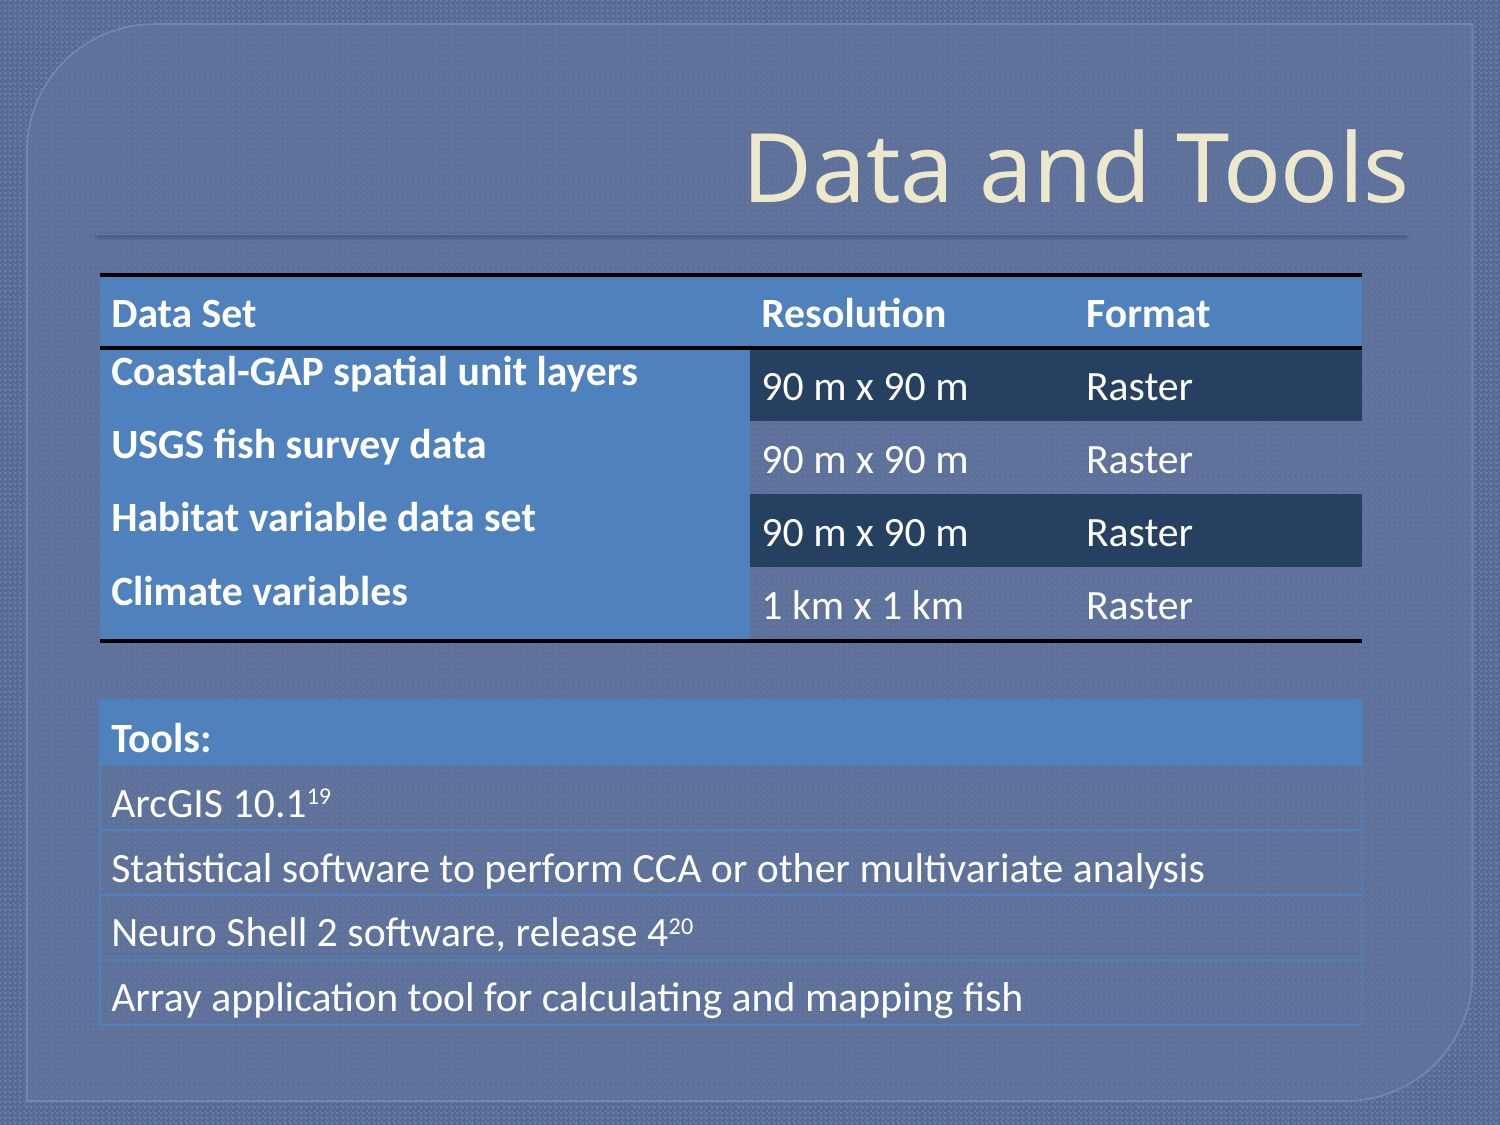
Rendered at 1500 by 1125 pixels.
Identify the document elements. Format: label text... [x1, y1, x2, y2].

title Data and Tools [75, 41, 1425, 229]
table_header Resolution [750, 277, 1075, 346]
table_cell ArcGIS 10.119 [101, 766, 1362, 829]
table_cell 90 m x 90 m [750, 494, 1075, 567]
table_cell 90 m x 90 m [750, 421, 1075, 494]
table_cell Raster [1075, 567, 1362, 639]
table_cell Neuro Shell 2 software, release 420 [101, 896, 1362, 959]
table_cell Array application tool for calculating and mapping fish [101, 961, 1362, 1024]
table_cell Raster [1075, 494, 1362, 567]
table_cell 1 km x 1 km [750, 567, 1075, 639]
table_cell Raster [1075, 350, 1362, 421]
table_cell Coastal-GAP spatial unit layers [100, 350, 750, 421]
table_cell Raster [1075, 421, 1362, 494]
table_header Format [1075, 277, 1362, 346]
table_cell USGS fish survey data [100, 421, 750, 494]
table_header Data Set [100, 277, 750, 346]
table_cell Habitat variable data set [100, 494, 750, 567]
table_header Tools: [101, 701, 1362, 764]
table_cell Climate variables [100, 567, 750, 639]
table_cell Statistical software to perform CCA or other multivariate analysis [101, 831, 1362, 894]
table_cell 90 m x 90 m [750, 350, 1075, 421]
